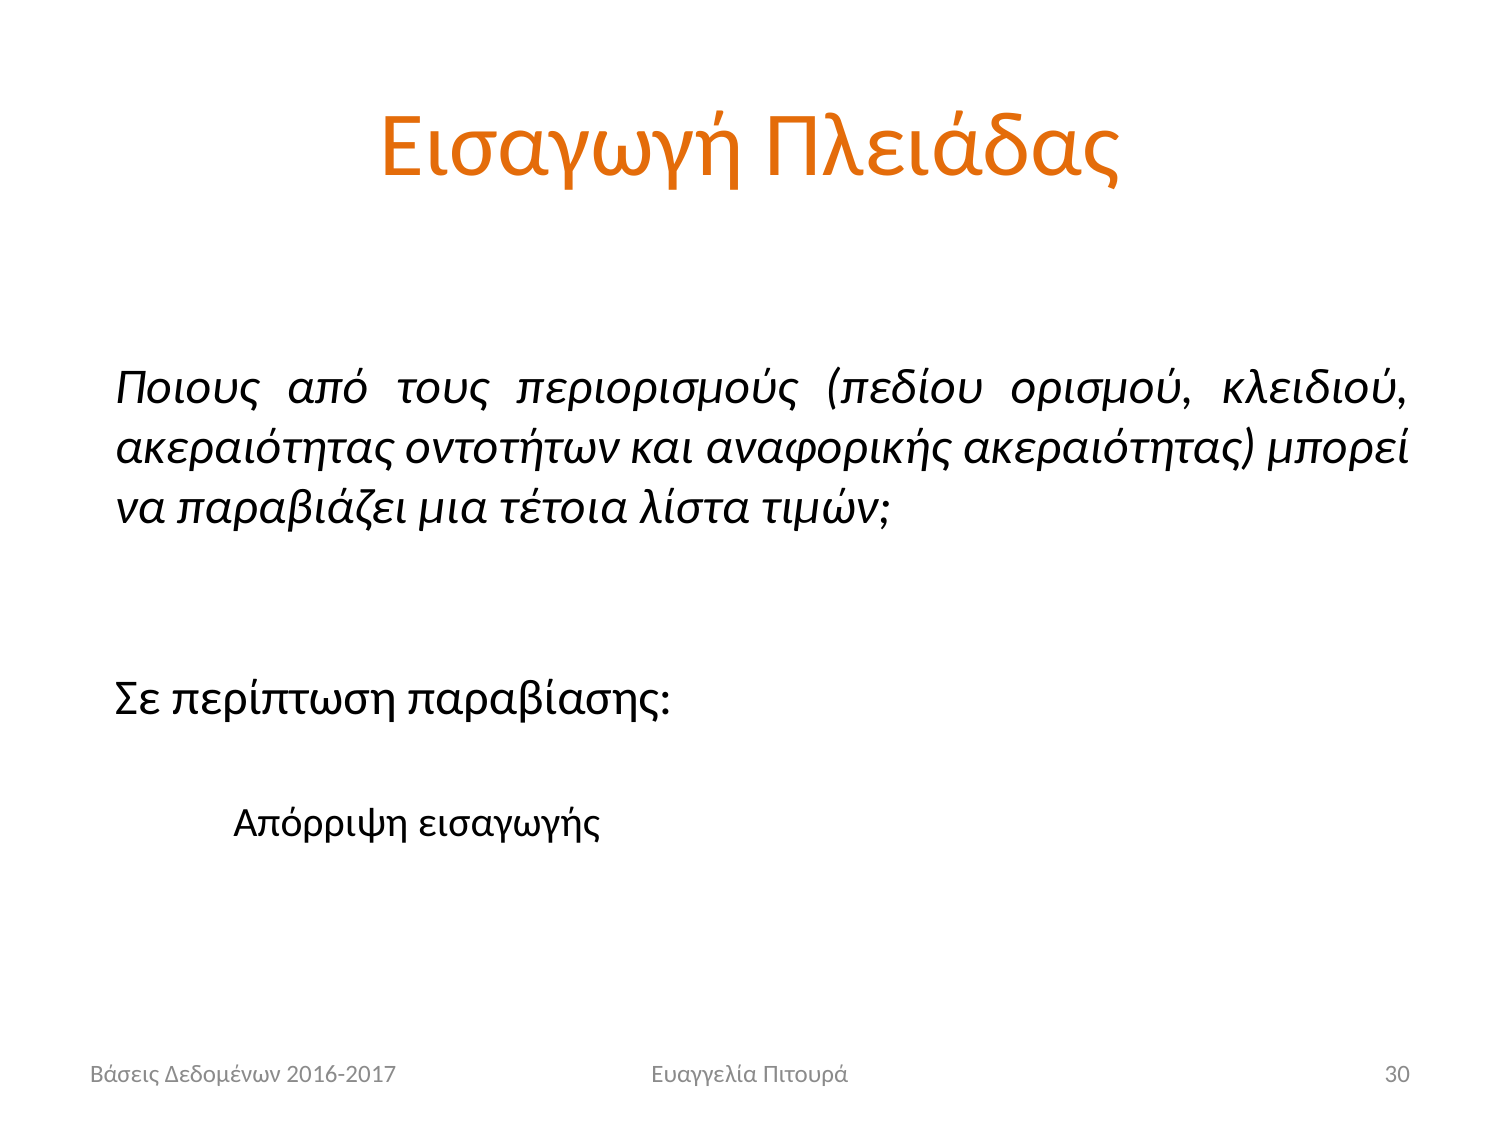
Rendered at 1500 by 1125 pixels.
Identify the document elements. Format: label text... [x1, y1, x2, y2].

footer Ευαγγελία Πιτουρά [512, 1042, 988, 1103]
slide_number 30 [1074, 1042, 1425, 1103]
slide_number Βάσεις Δεδομένων 2016-2017 [75, 1042, 425, 1103]
text_box Ποιους από τους περιορισμούς (πεδίου ορισμού, κλειδιού, ακεραιότητας οντοτήτων και αναφορικής ακεραιότητας) μπορεί να παραβιάζει μια τέτοια λίστα τιμών; [100, 345, 1426, 541]
text_box Σε περίπτωση παραβίασης: [100, 656, 1426, 732]
text_box Απόρριψη εισαγωγής [218, 786, 1319, 852]
title Εισαγωγή Πλειάδας [75, 45, 1425, 233]
